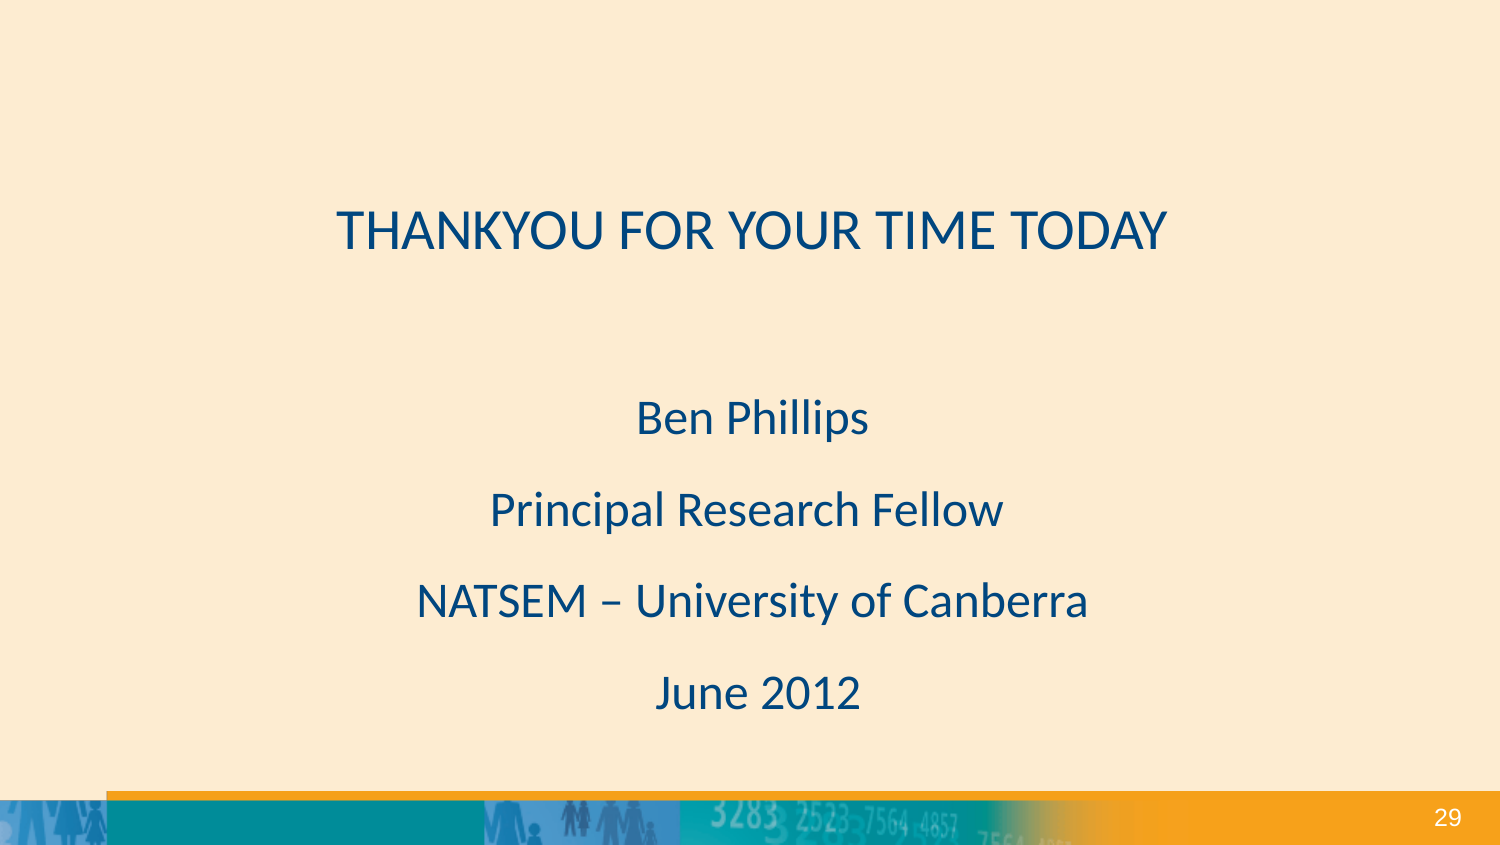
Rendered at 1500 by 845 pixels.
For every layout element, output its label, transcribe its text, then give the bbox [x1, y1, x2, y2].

list THANKYOU FOR YOUR TIME TODAY Ben Phillips Principal Research Fellow NATSEM – University of Canberra June 2012 [88, 199, 1417, 776]
picture [0, 791, 1500, 845]
slide_number 29 [1399, 803, 1497, 832]
